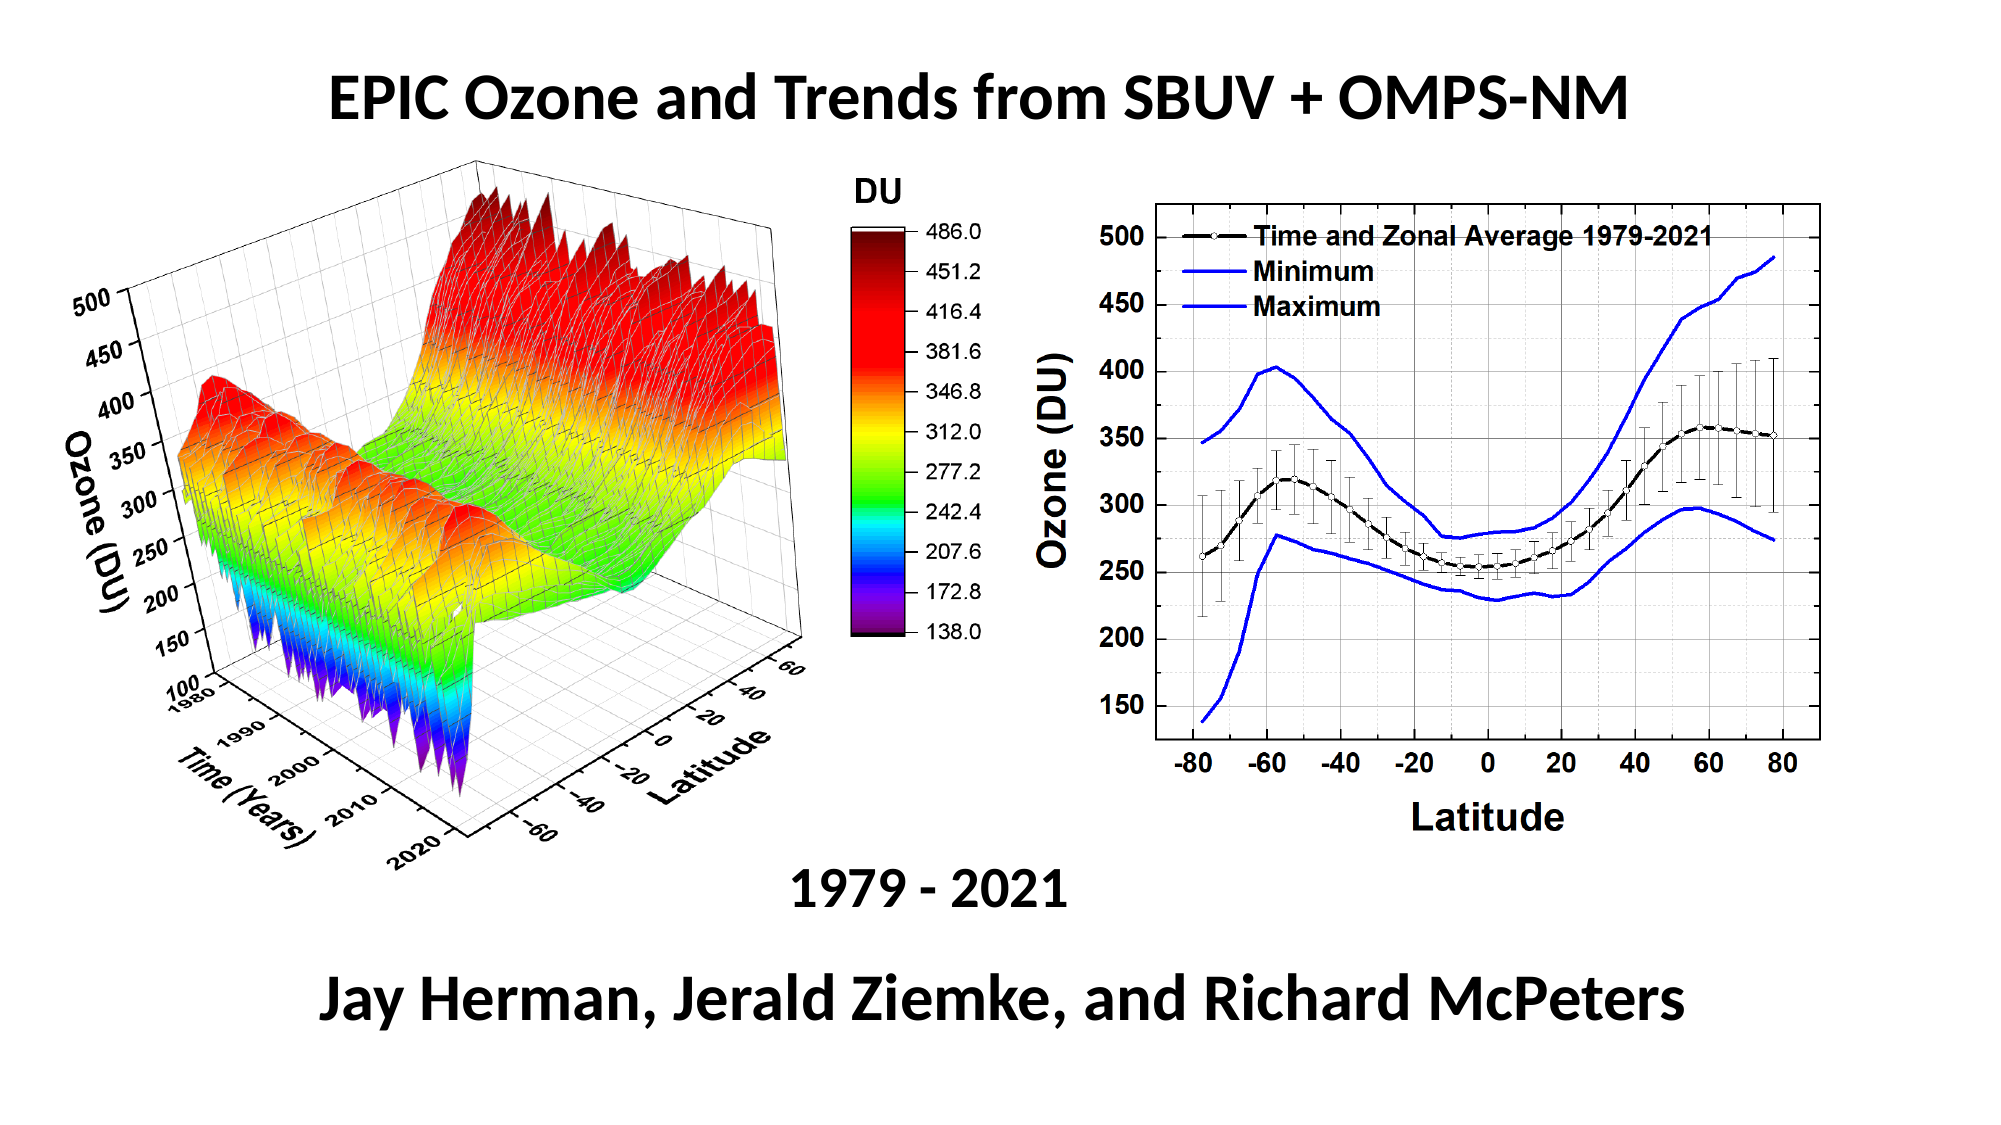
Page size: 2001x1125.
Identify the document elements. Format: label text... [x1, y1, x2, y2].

text_box Jay Herman, Jerald Ziemke, and Richard McPeters [304, 946, 1755, 1042]
text_box 1979 - 2021 [773, 841, 1149, 926]
picture [1024, 194, 1839, 842]
text_box EPIC Ozone and Trends from SBUV + OMPS-NM [314, 45, 1742, 141]
picture [13, 150, 1000, 886]
